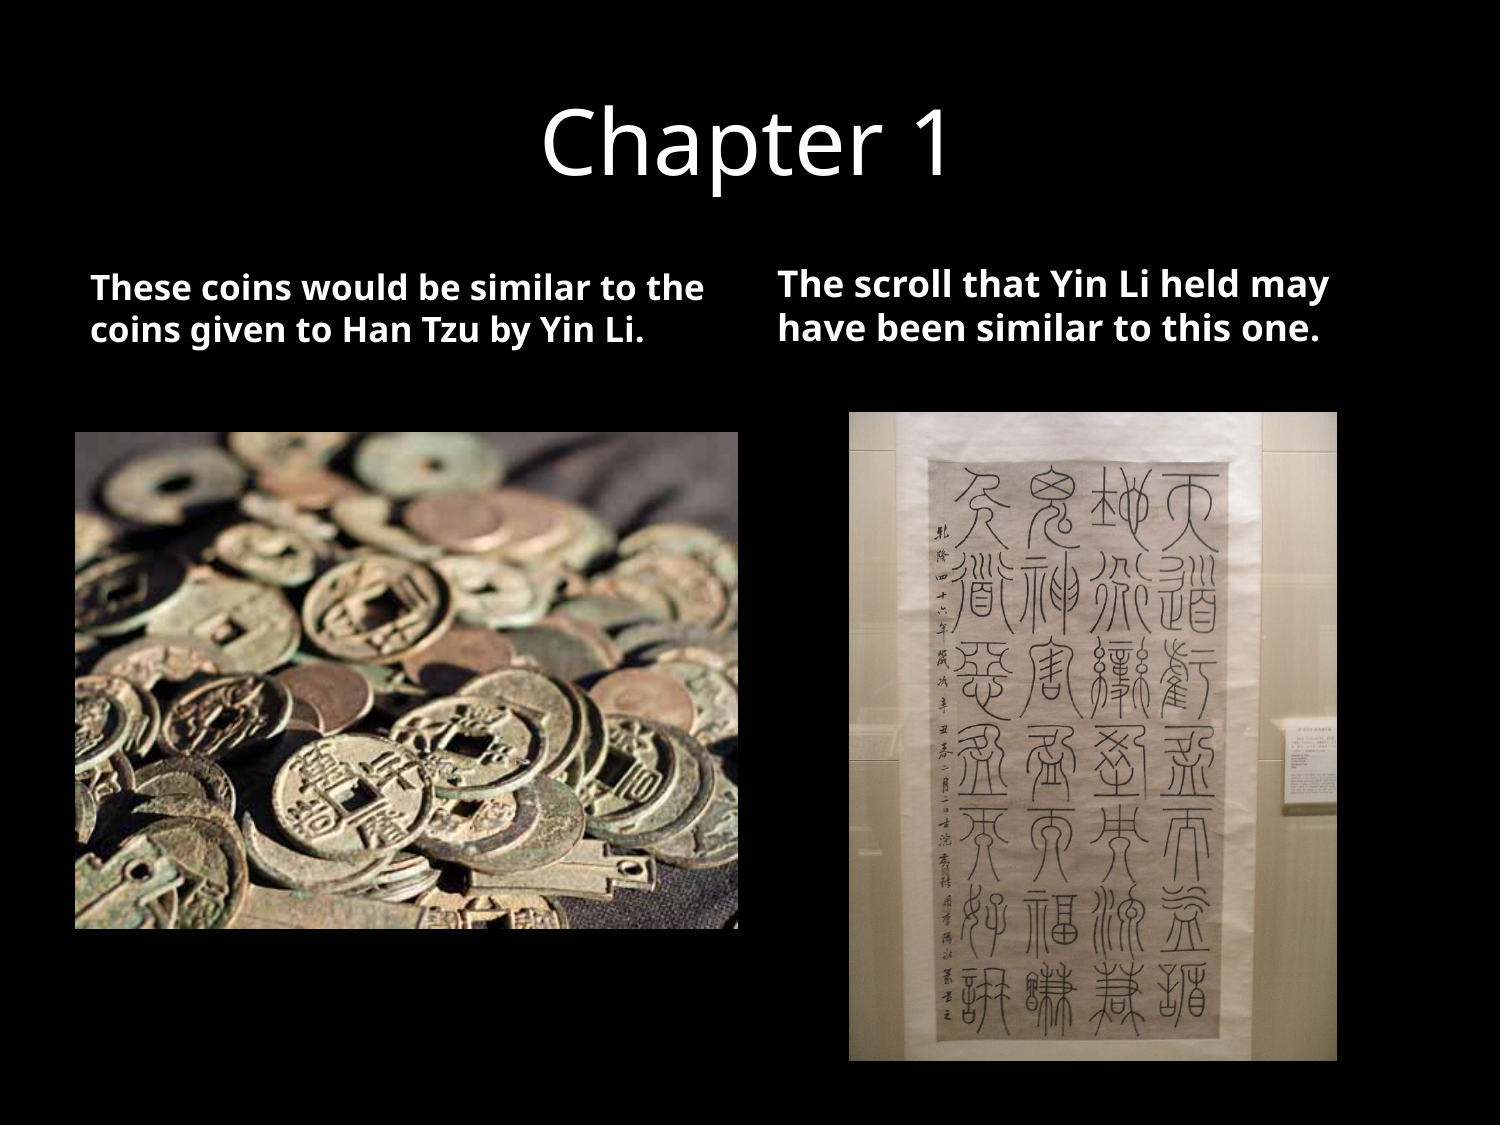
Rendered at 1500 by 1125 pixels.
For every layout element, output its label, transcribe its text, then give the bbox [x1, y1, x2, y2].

list The scroll that Yin Li held may have been similar to this one. [761, 251, 1425, 357]
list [849, 412, 1337, 1061]
title Chapter 1 [75, 45, 1425, 233]
list These coins would be similar to the coins given to Han Tzu by Yin Li. [75, 251, 738, 357]
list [74, 432, 738, 930]
